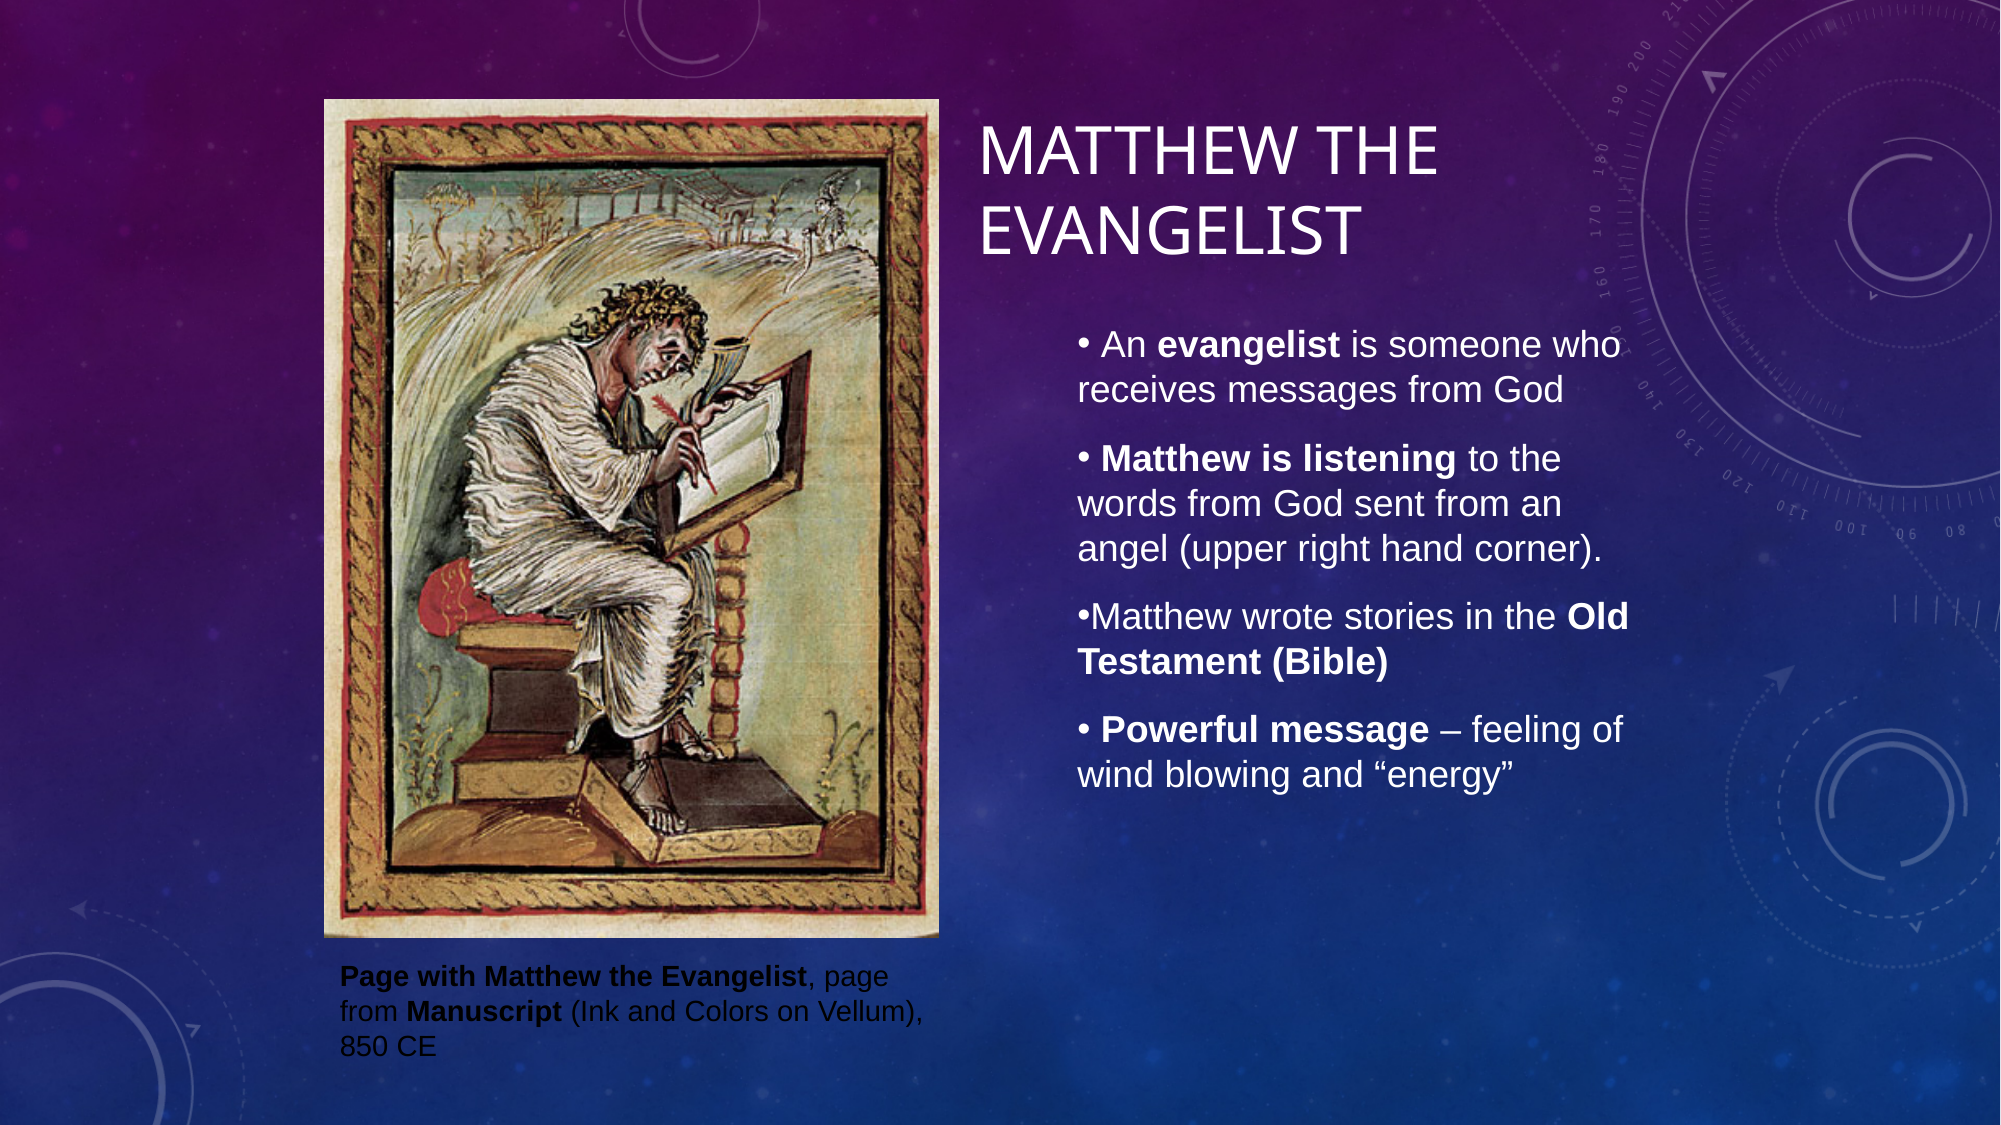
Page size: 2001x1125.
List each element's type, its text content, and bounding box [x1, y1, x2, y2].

text_box An evangelist is someone who receives messages from God Matthew is listening to the words from God sent from an angel (upper right hand corner). Matthew wrote stories in the Old Testament (Bible) Powerful message – feeling of wind blowing and “energy” [1062, 312, 1650, 872]
title Matthew the Evangelist [962, 112, 1750, 263]
text_box Page with Matthew the Evangelist, page from Manuscript (Ink and Colors on Vellum), 850 CE [324, 949, 950, 1071]
picture [0, 0, 2001, 1125]
